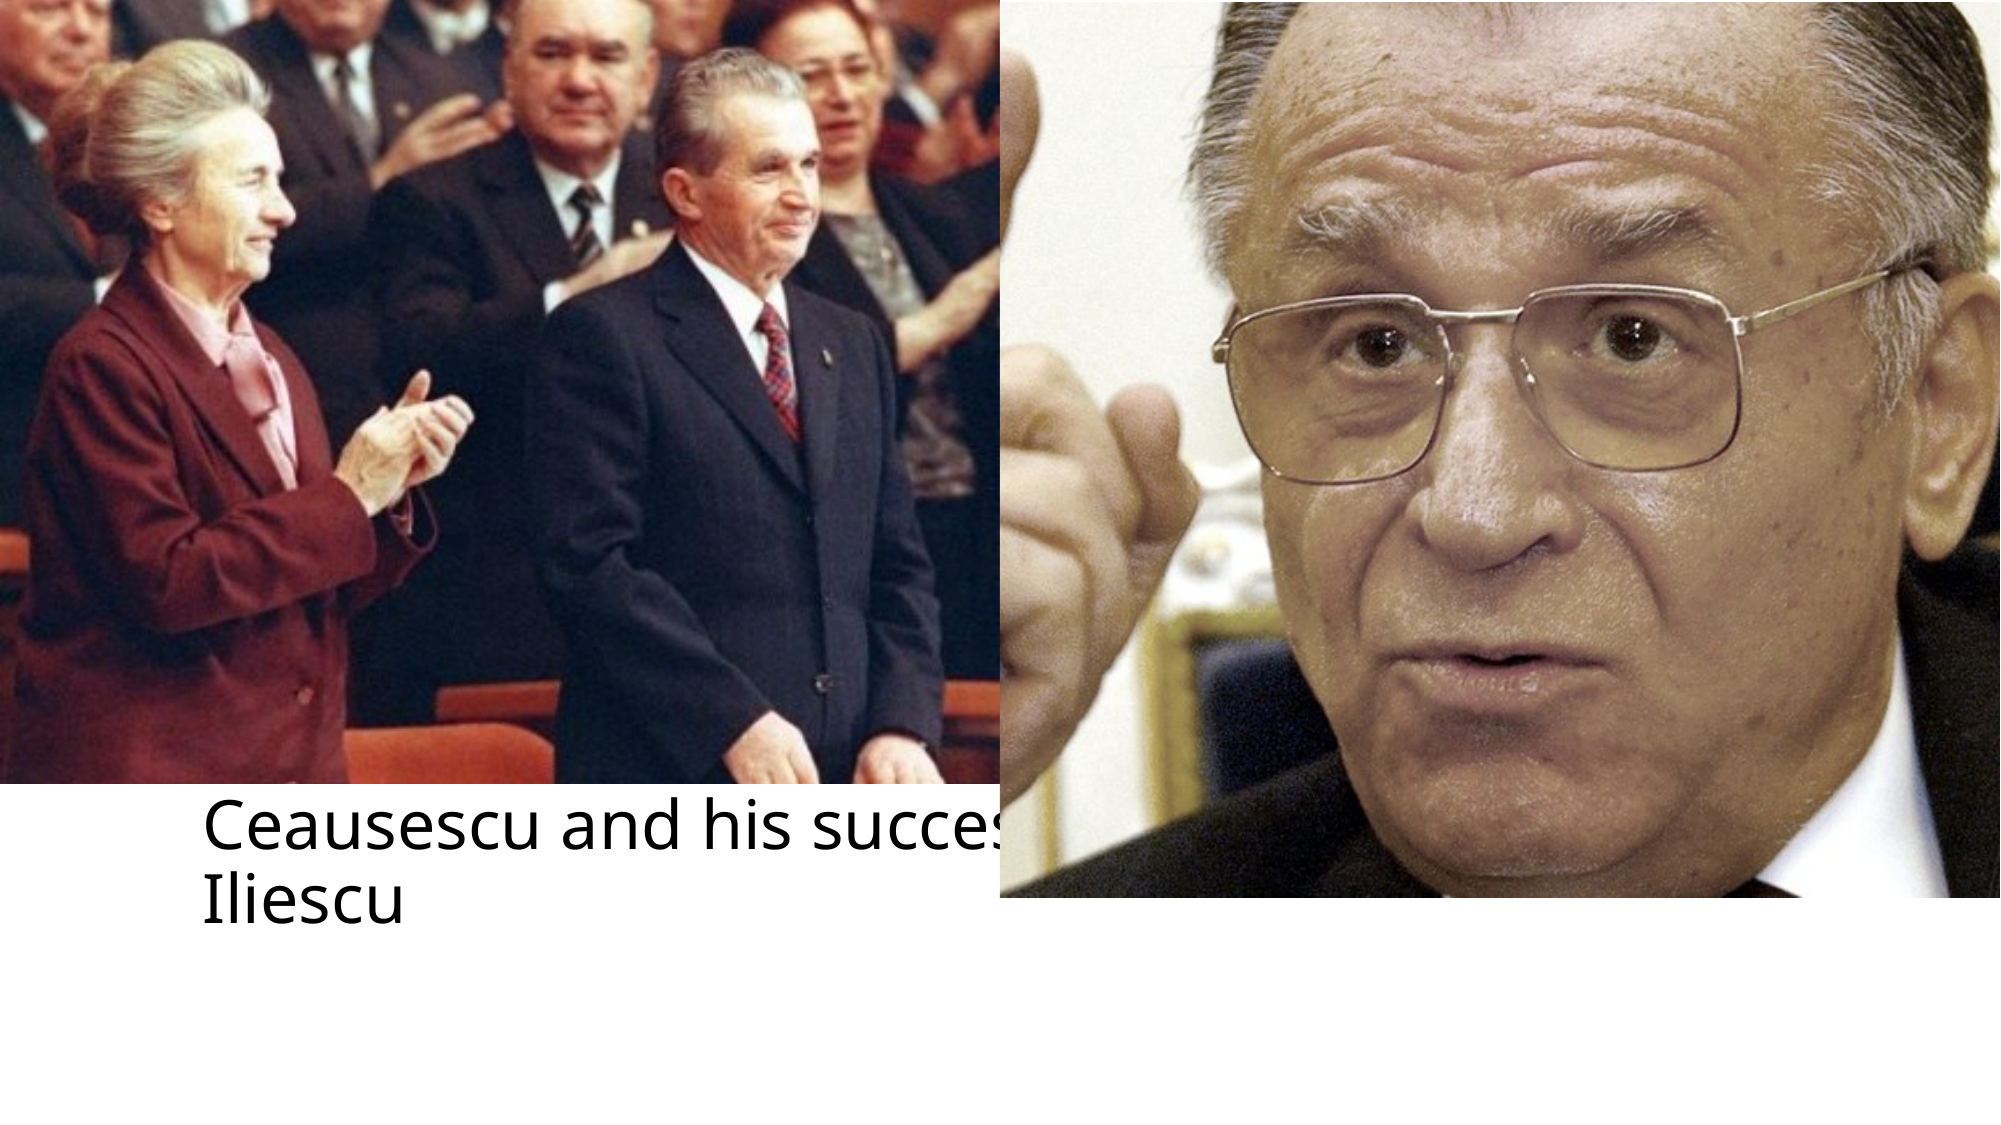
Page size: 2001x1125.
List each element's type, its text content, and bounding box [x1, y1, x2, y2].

title Ceausescu and his successor Iliescu [187, 784, 1290, 946]
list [0, 0, 1000, 784]
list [999, 2, 2000, 898]
